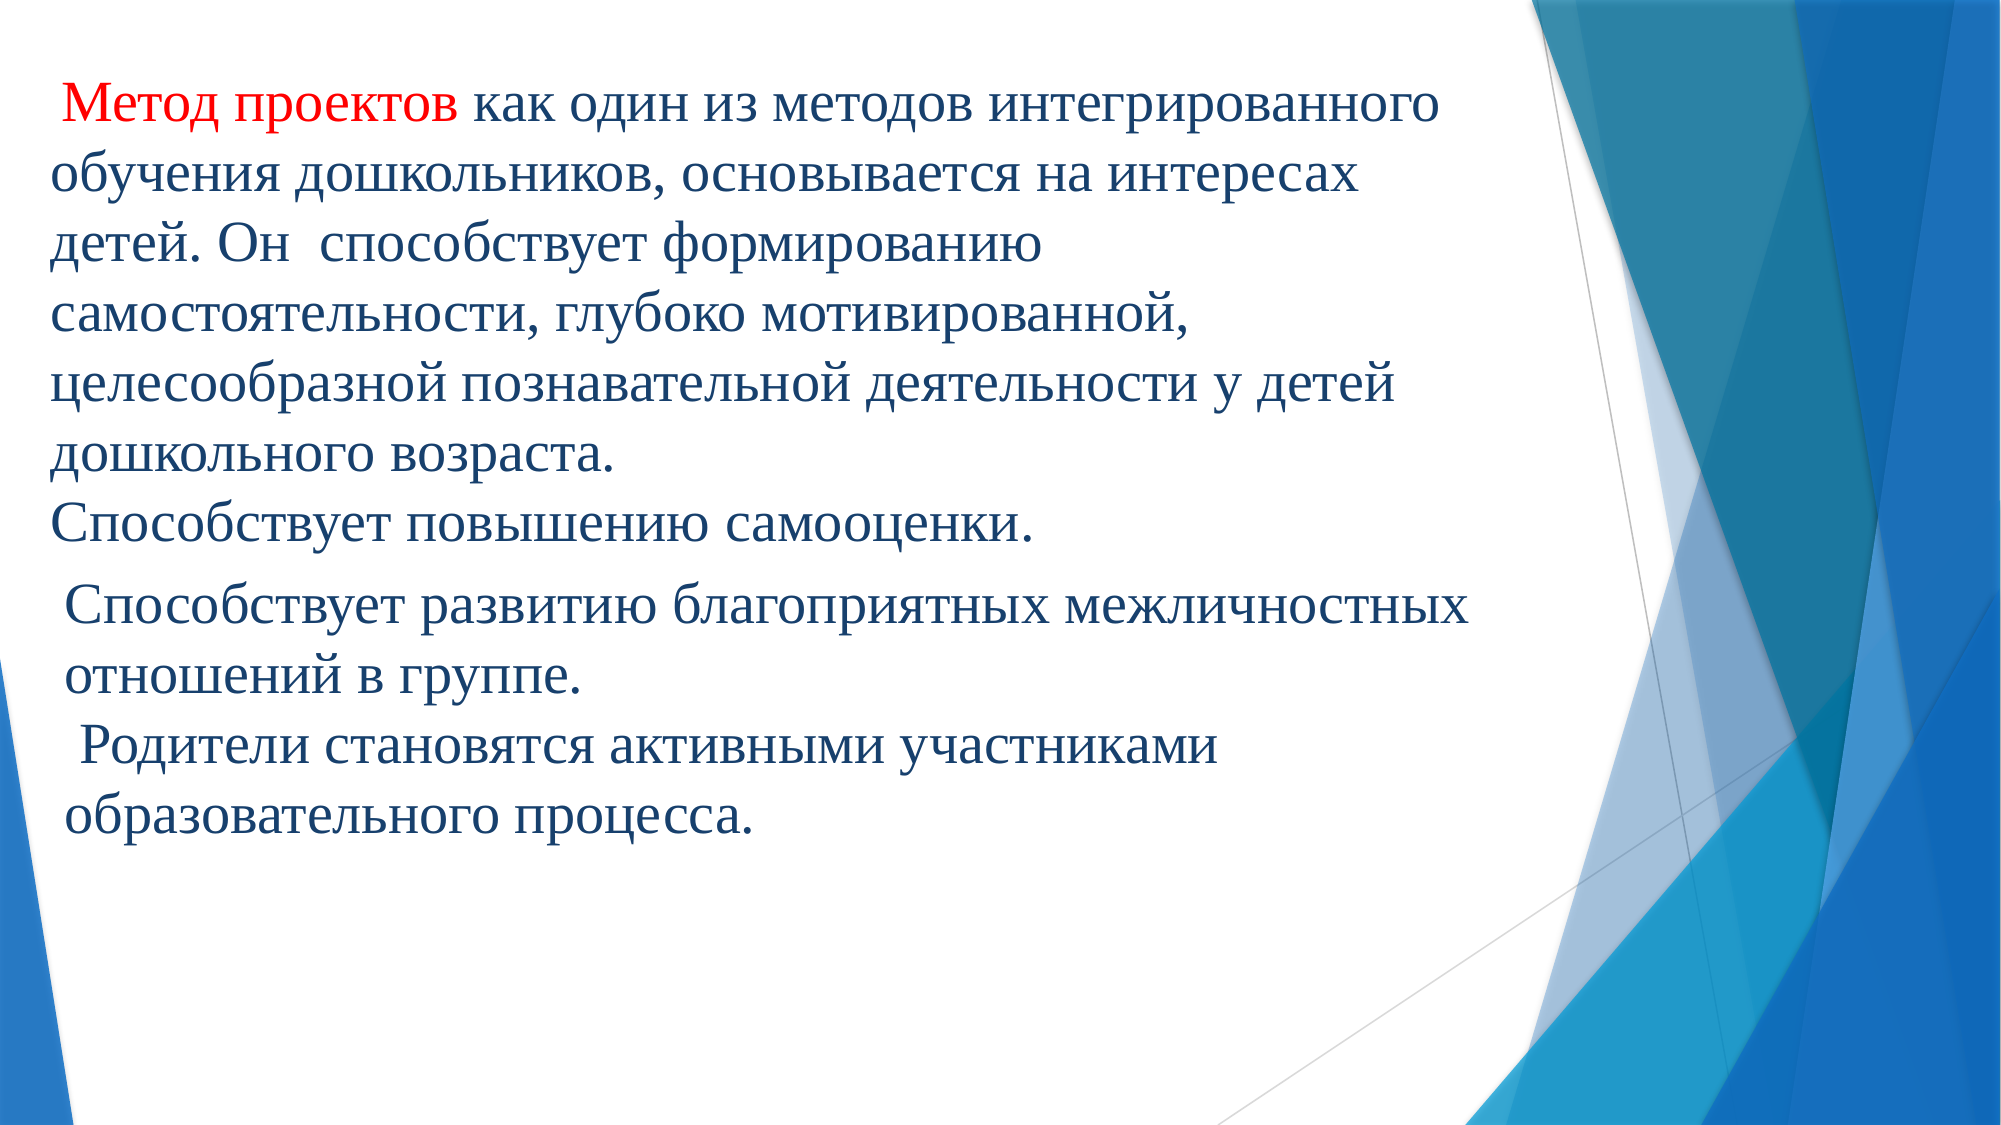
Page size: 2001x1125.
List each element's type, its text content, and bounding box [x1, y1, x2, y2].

text_box Способствует развитию благоприятных межличностных отношений в группе. Родители становятся активными участниками образовательного процесса. [50, 557, 1500, 853]
text_box Метод проектов как один из методов интегрированного обучения дошкольников, основывается на интересах детей. Он способствует формированию самостоятельности, глубоко мотивированной, целесообразной познавательной деятельности у детей дошкольного возраста. Способствует повышению самооценки. [35, 56, 1475, 771]
